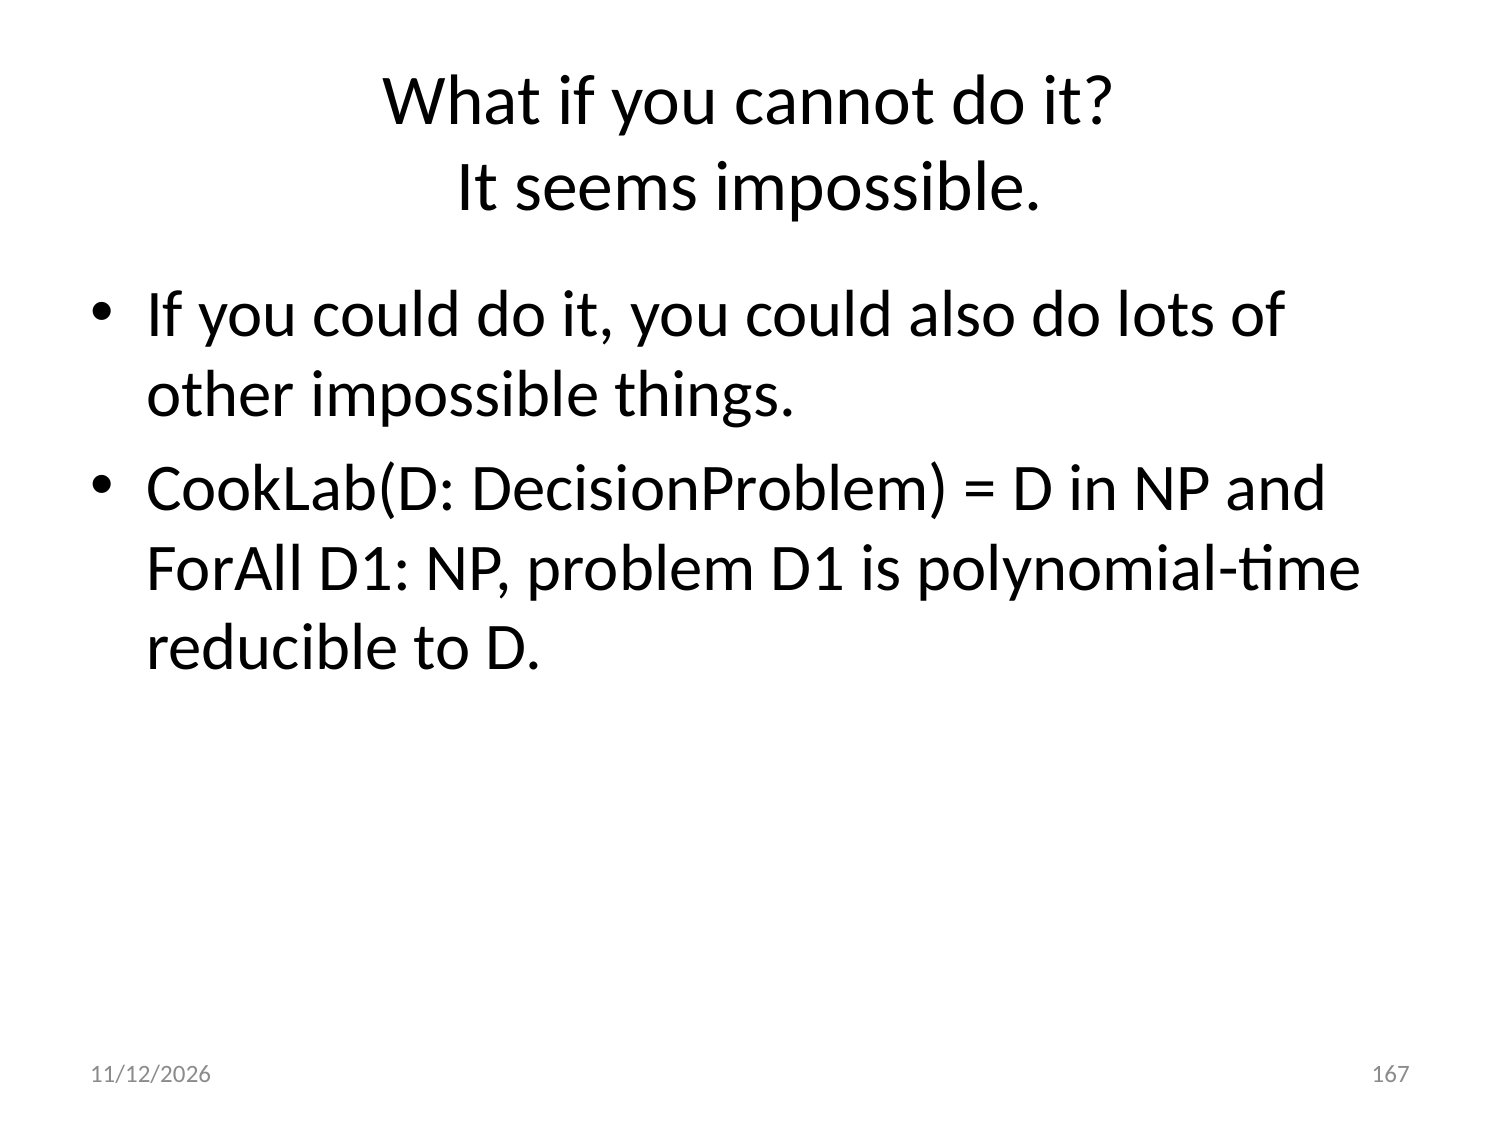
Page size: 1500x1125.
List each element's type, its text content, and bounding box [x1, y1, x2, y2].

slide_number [75, 1042, 425, 1103]
list If you could do it, you could also do lots of other impossible things. CookLab(D: DecisionProblem) = D in NP and ForAll D1: NP, problem D1 is polynomial-time reducible to D. [75, 262, 1425, 1005]
slide_number 167 [1074, 1042, 1425, 1103]
title What if you cannot do it? It seems impossible. [75, 45, 1425, 233]
